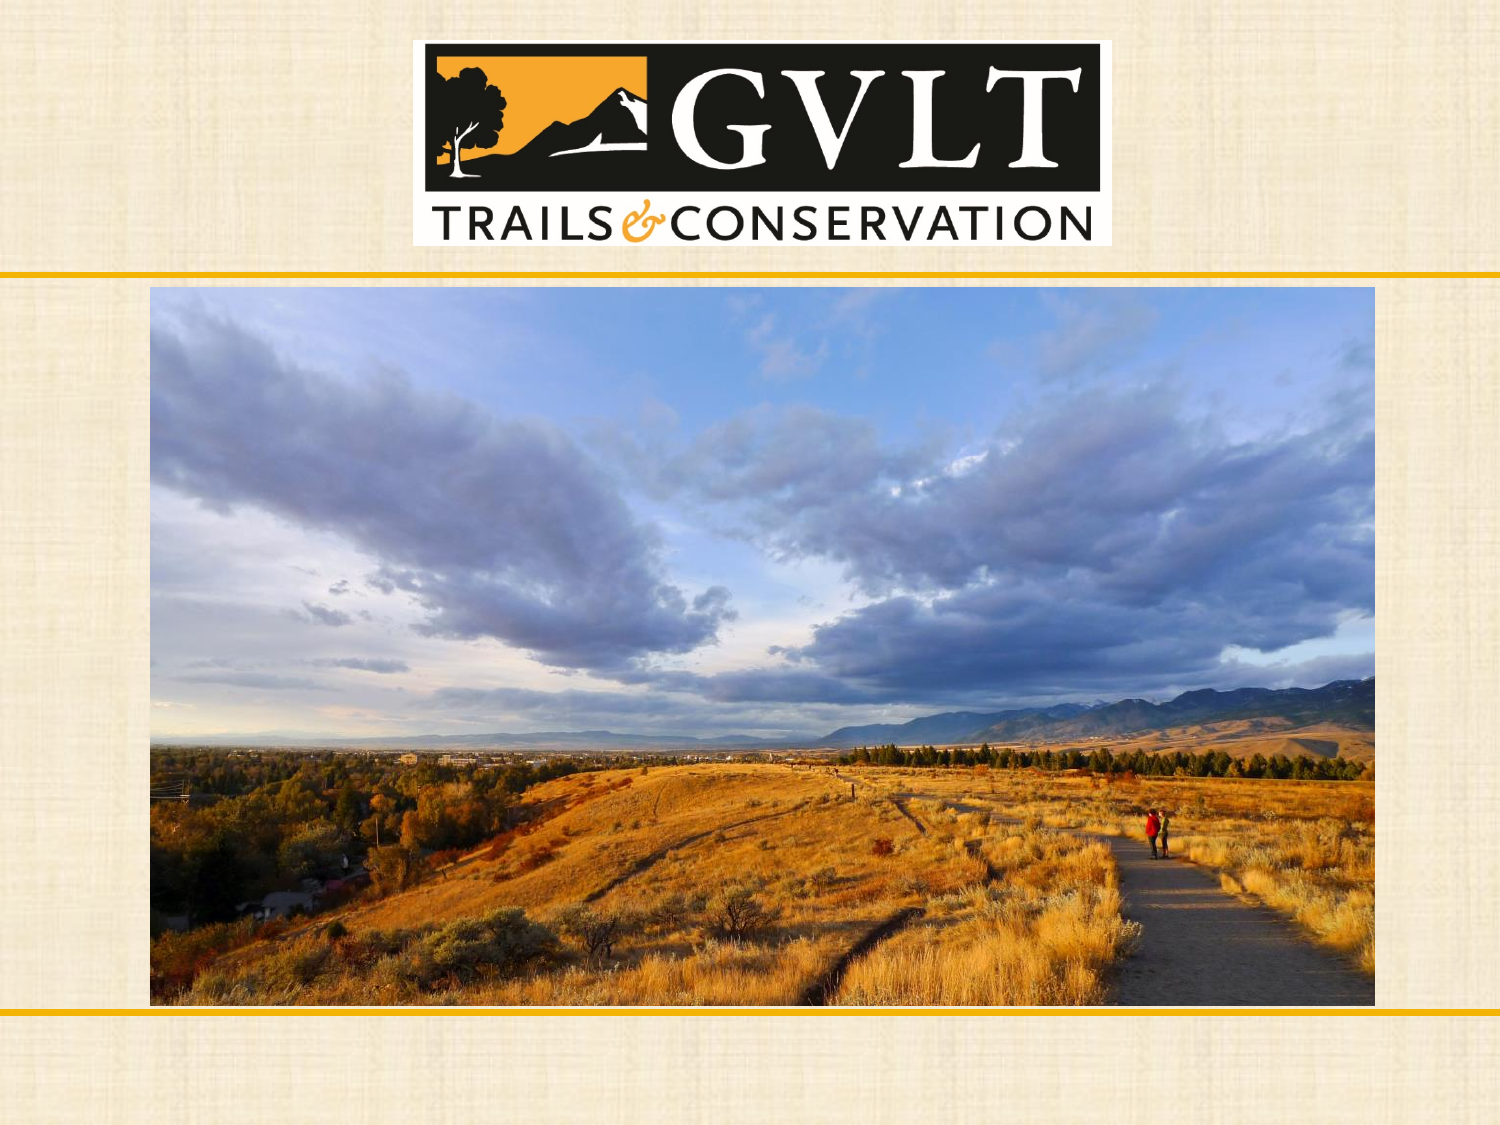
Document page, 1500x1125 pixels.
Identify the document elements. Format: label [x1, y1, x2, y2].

picture [149, 287, 1376, 1006]
picture [413, 40, 1112, 246]
